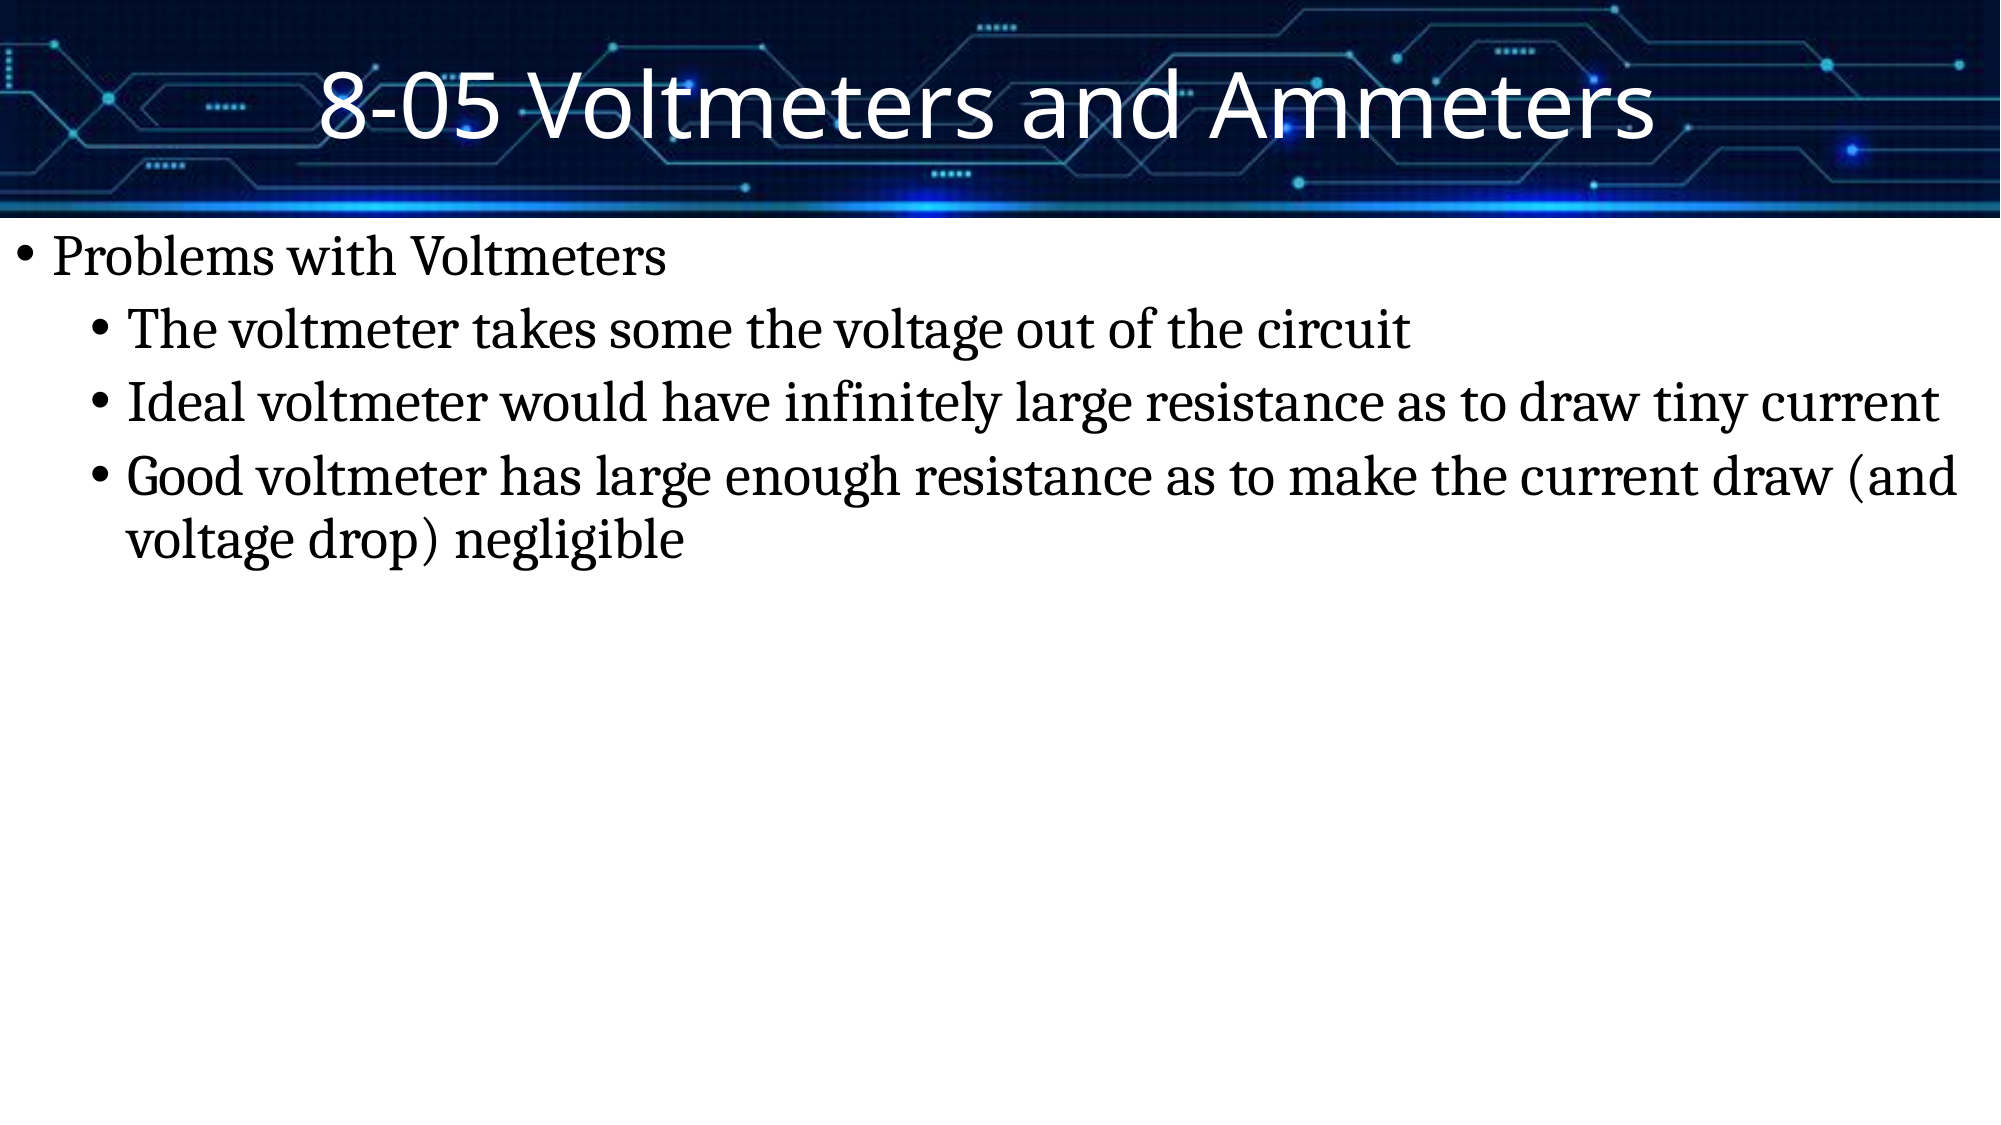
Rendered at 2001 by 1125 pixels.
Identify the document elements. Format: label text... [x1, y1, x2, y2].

title 8-05 Voltmeters and Ammeters [0, 0, 2000, 217]
list Problems with Voltmeters The voltmeter takes some the voltage out of the circuit Ideal voltmeter would have infinitely large resistance as to draw tiny current Good voltmeter has large enough resistance as to make the current draw (and voltage drop) negligible [0, 217, 2000, 1066]
